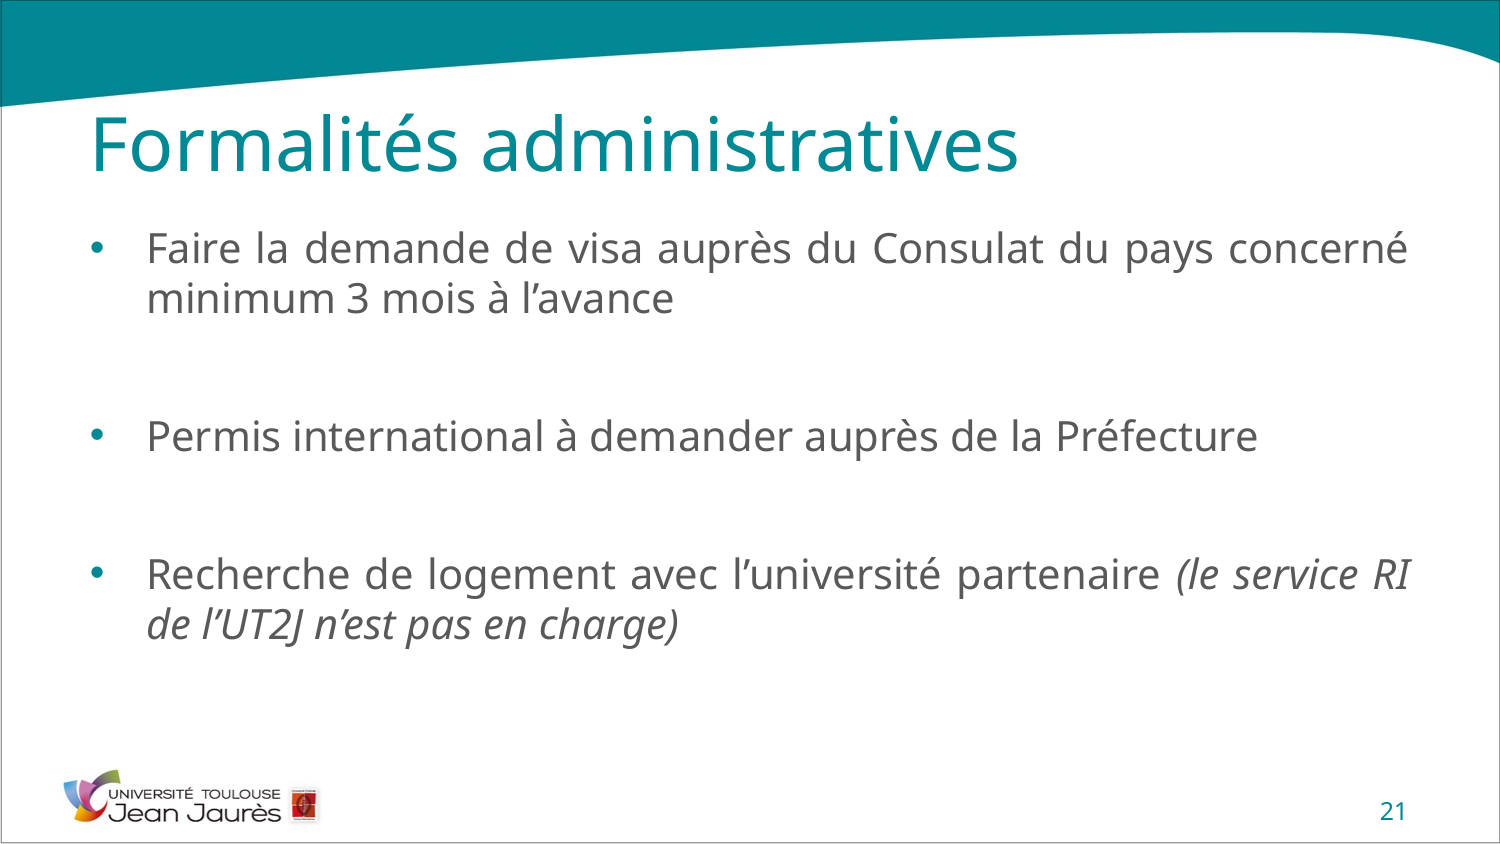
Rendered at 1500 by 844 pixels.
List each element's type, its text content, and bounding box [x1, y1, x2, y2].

title Formalités administratives [75, 89, 1425, 202]
list Faire la demande de visa auprès du Consulat du pays concerné minimum 3 mois à l’avance Permis international à demander auprès de la Préfecture Recherche de logement avec l’université partenaire (le service RI de l’UT2J n’est pas en charge) [75, 214, 1425, 755]
picture [0, 0, 1500, 844]
